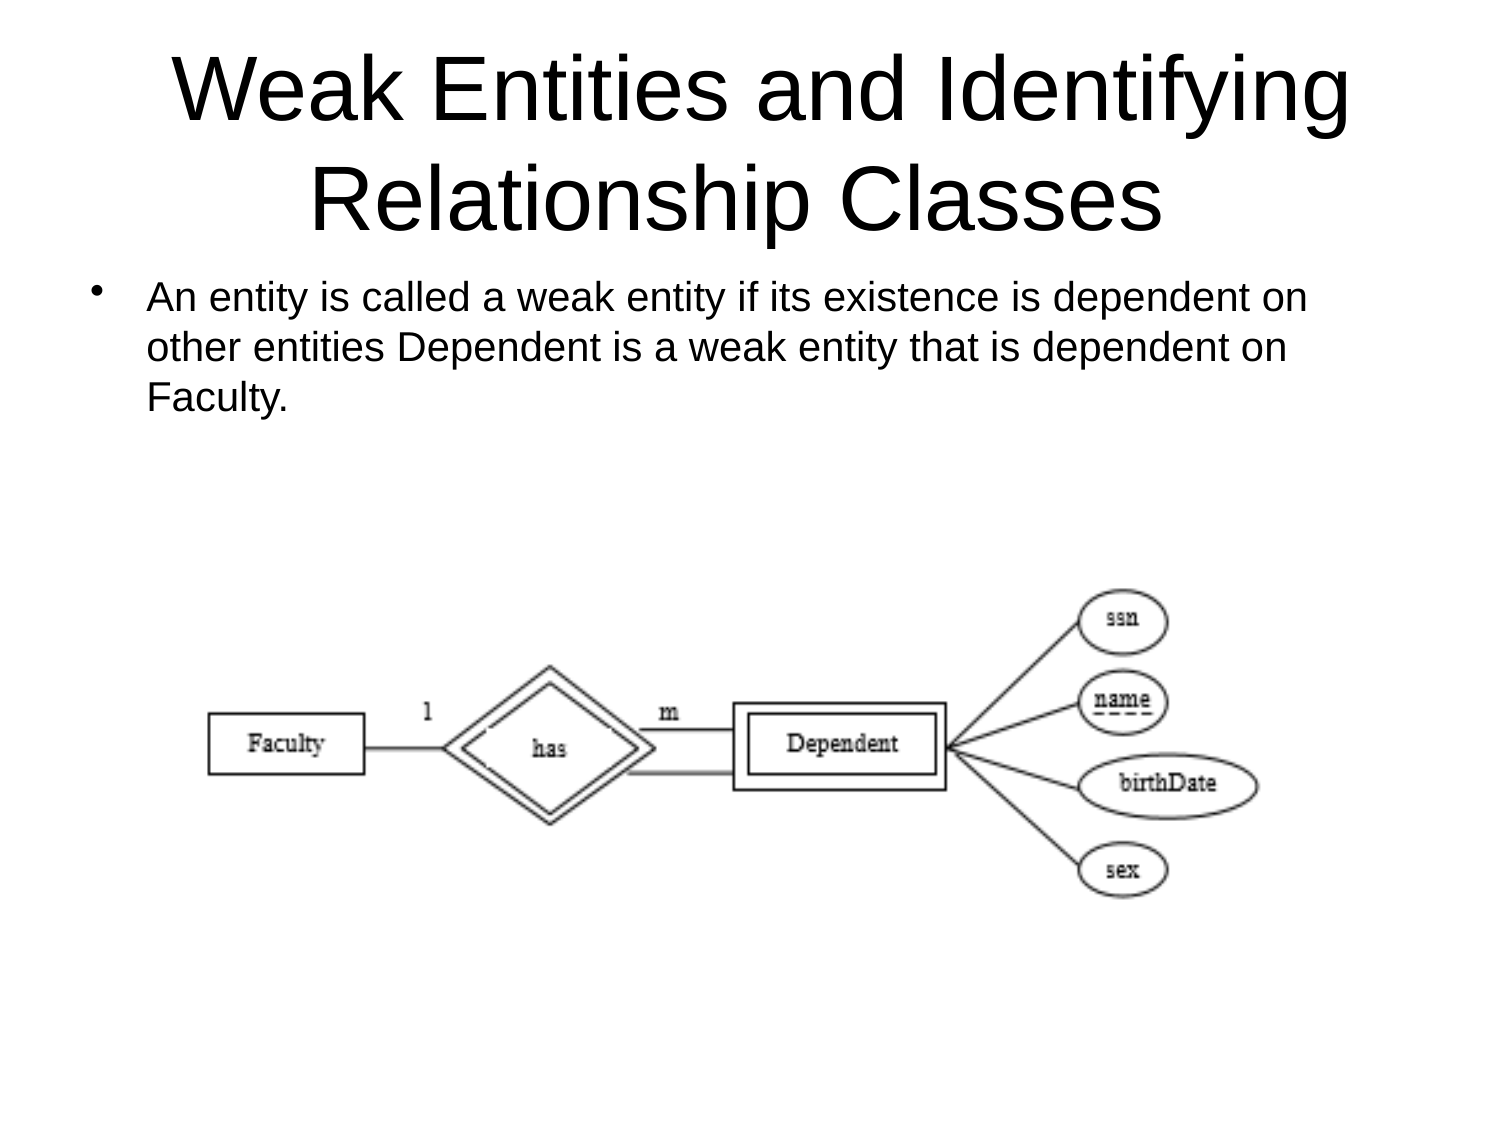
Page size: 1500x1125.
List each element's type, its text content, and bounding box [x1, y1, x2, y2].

title Weak Entities and Identifying Relationship Classes [74, 44, 1426, 233]
picture [137, 587, 1301, 913]
list An entity is called a weak entity if its existence is dependent on other entities Dependent is a weak entity that is dependent on Faculty. [74, 262, 1426, 1076]
